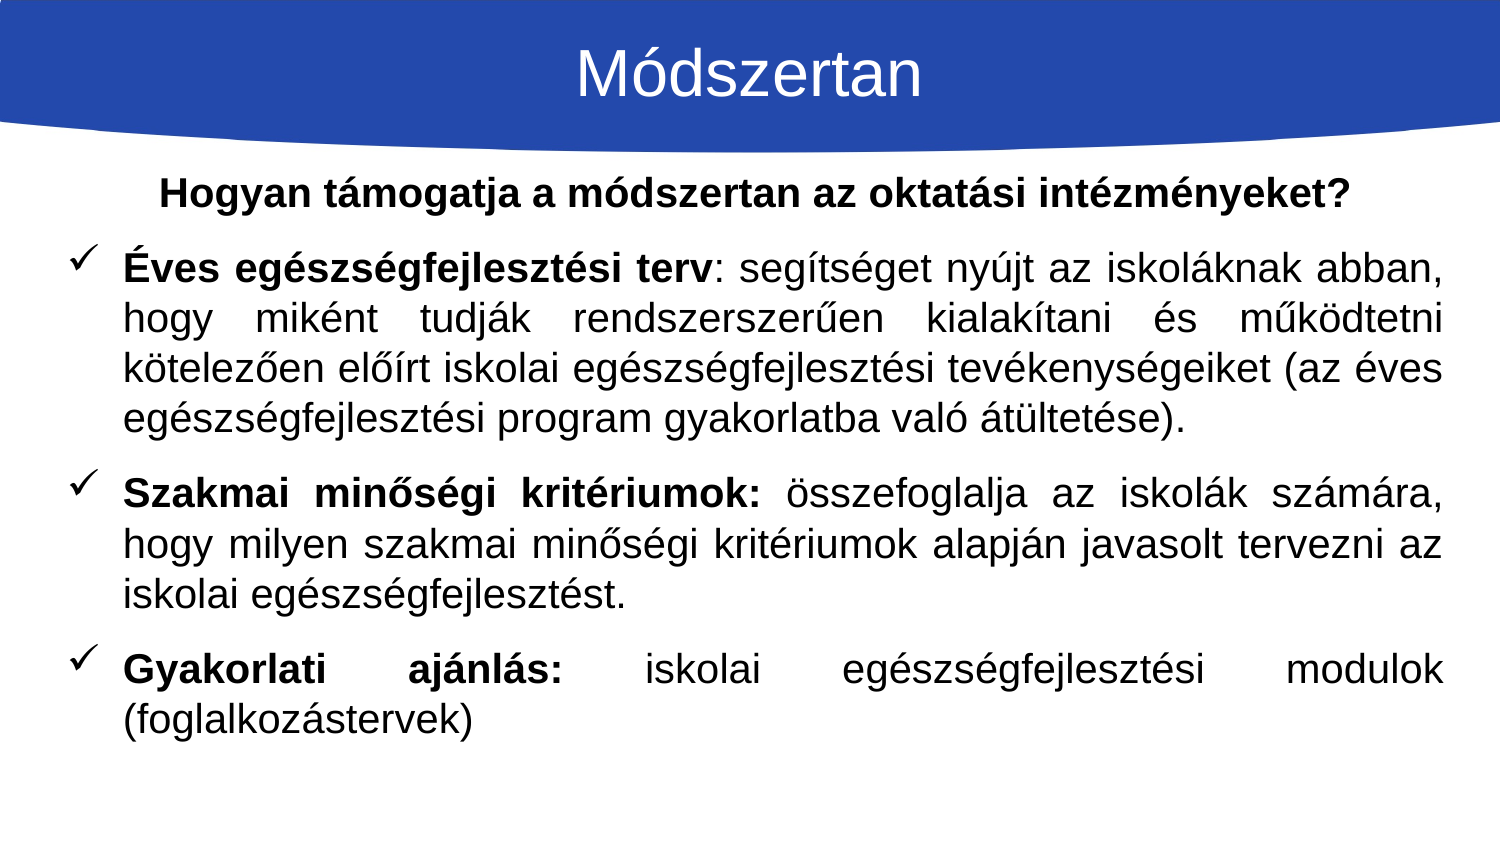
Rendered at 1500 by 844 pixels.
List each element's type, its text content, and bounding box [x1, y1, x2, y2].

list Hogyan támogatja a módszertan az oktatási intézményeket? Éves egészségfejlesztési terv: segítséget nyújt az iskoláknak abban, hogy miként tudják rendszerszerűen kialakítani és működtetni kötelezően előírt iskolai egészségfejlesztési tevékenységeiket (az éves egészségfejlesztési program gyakorlatba való átültetése). Szakmai minőségi kritériumok: összefoglalja az iskolák számára, hogy milyen szakmai minőségi kritériumok alapján javasolt tervezni az iskolai egészségfejlesztést. Gyakorlati ajánlás: iskolai egészségfejlesztési modulok (foglalkozástervek) [51, 158, 1460, 818]
title Módszertan [29, 16, 1471, 123]
picture [0, 0, 1500, 844]
